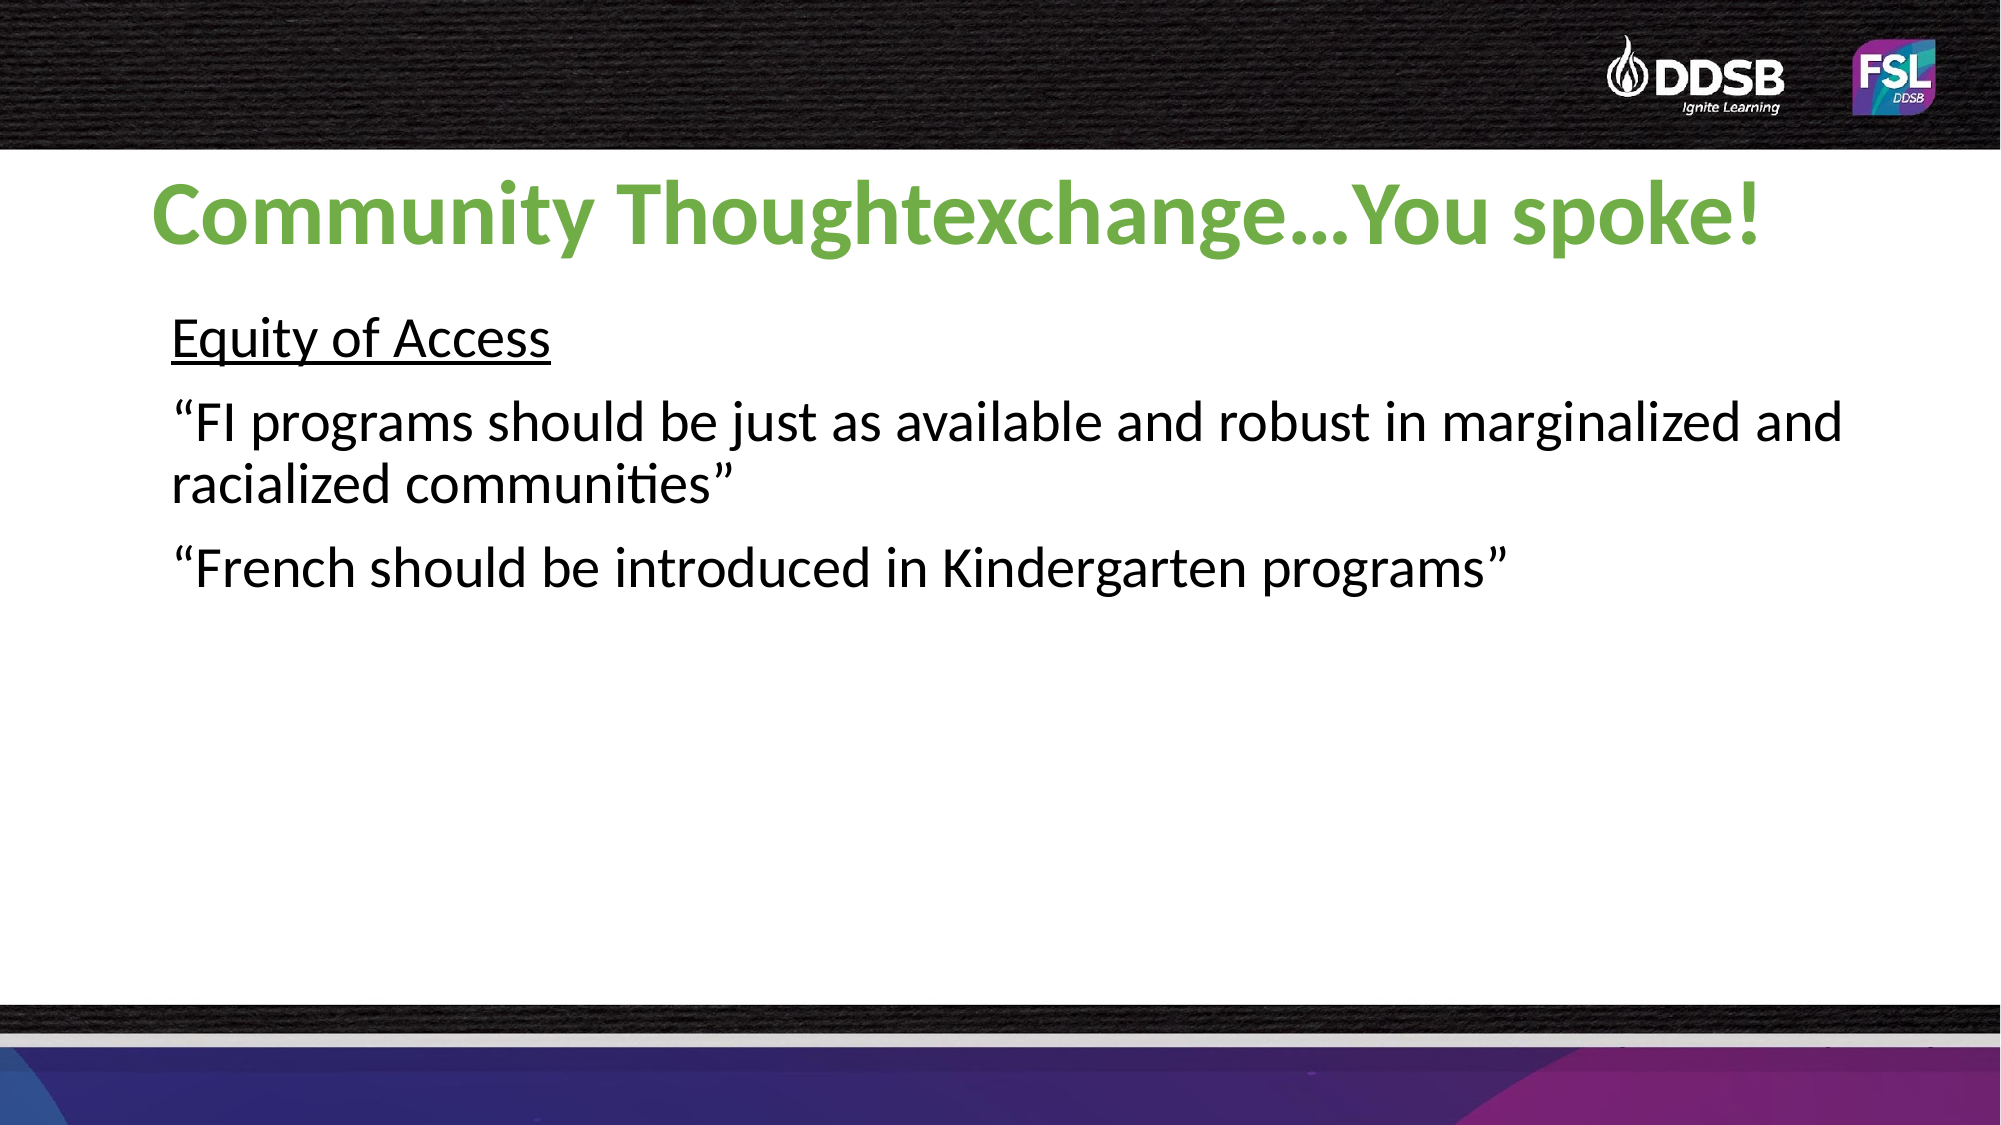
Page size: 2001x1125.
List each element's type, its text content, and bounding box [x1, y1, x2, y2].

title Community Thoughtexchange…You spoke! [137, 152, 1863, 278]
picture [0, 0, 2001, 1125]
list Equity of Access “FI programs should be just as available and robust in marginalized and racialized communities” “French should be introduced in Kindergarten programs” [137, 299, 1863, 1014]
